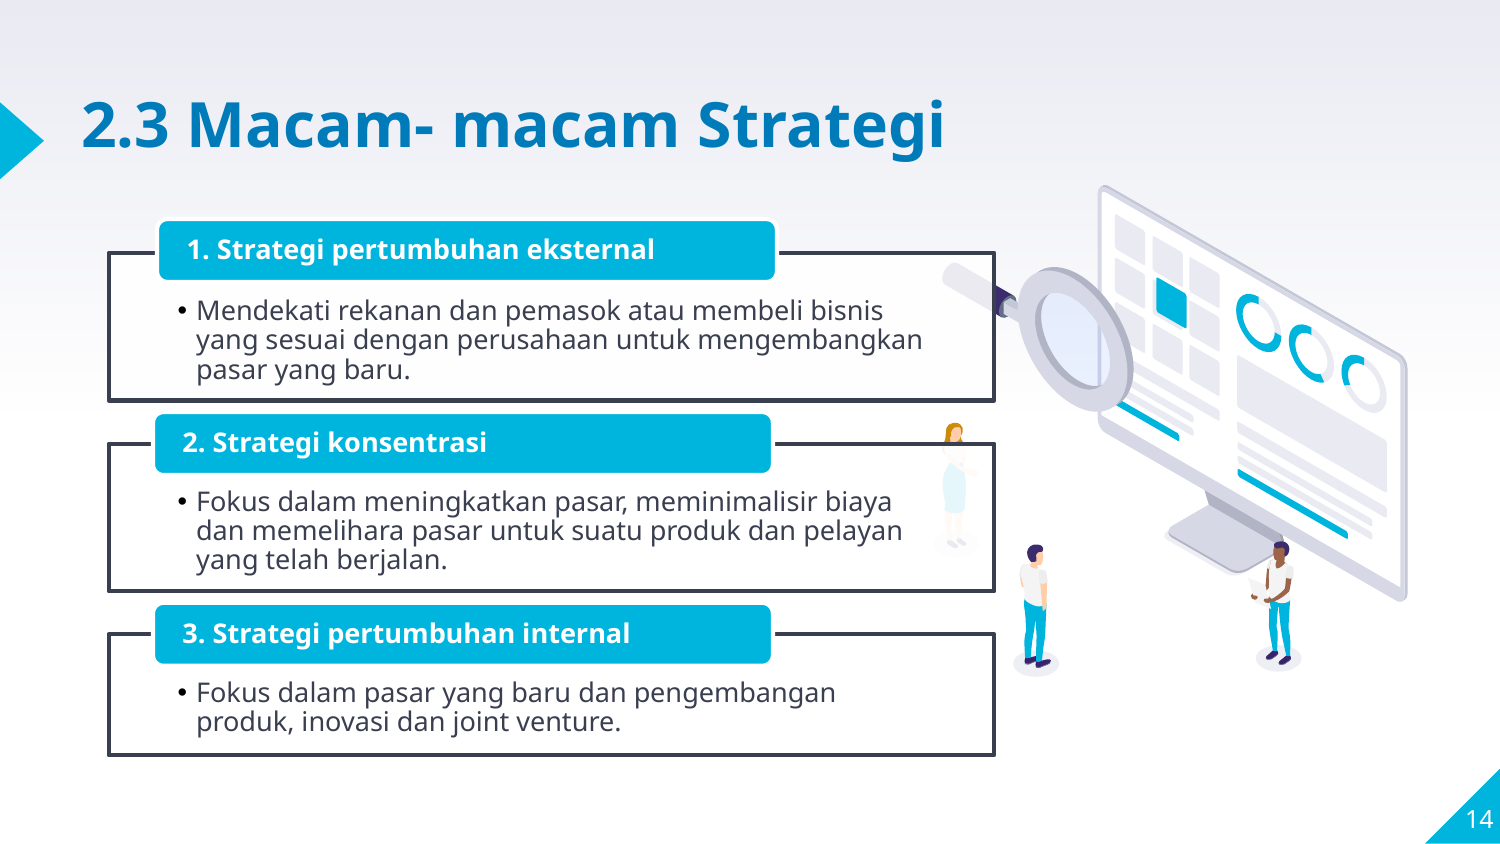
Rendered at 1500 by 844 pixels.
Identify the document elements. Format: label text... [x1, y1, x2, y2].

slide_number 14 [1418, 760, 1494, 838]
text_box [933, 184, 1408, 678]
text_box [108, 203, 995, 773]
title 2.3 Macam- macam Strategi [81, 99, 1007, 202]
